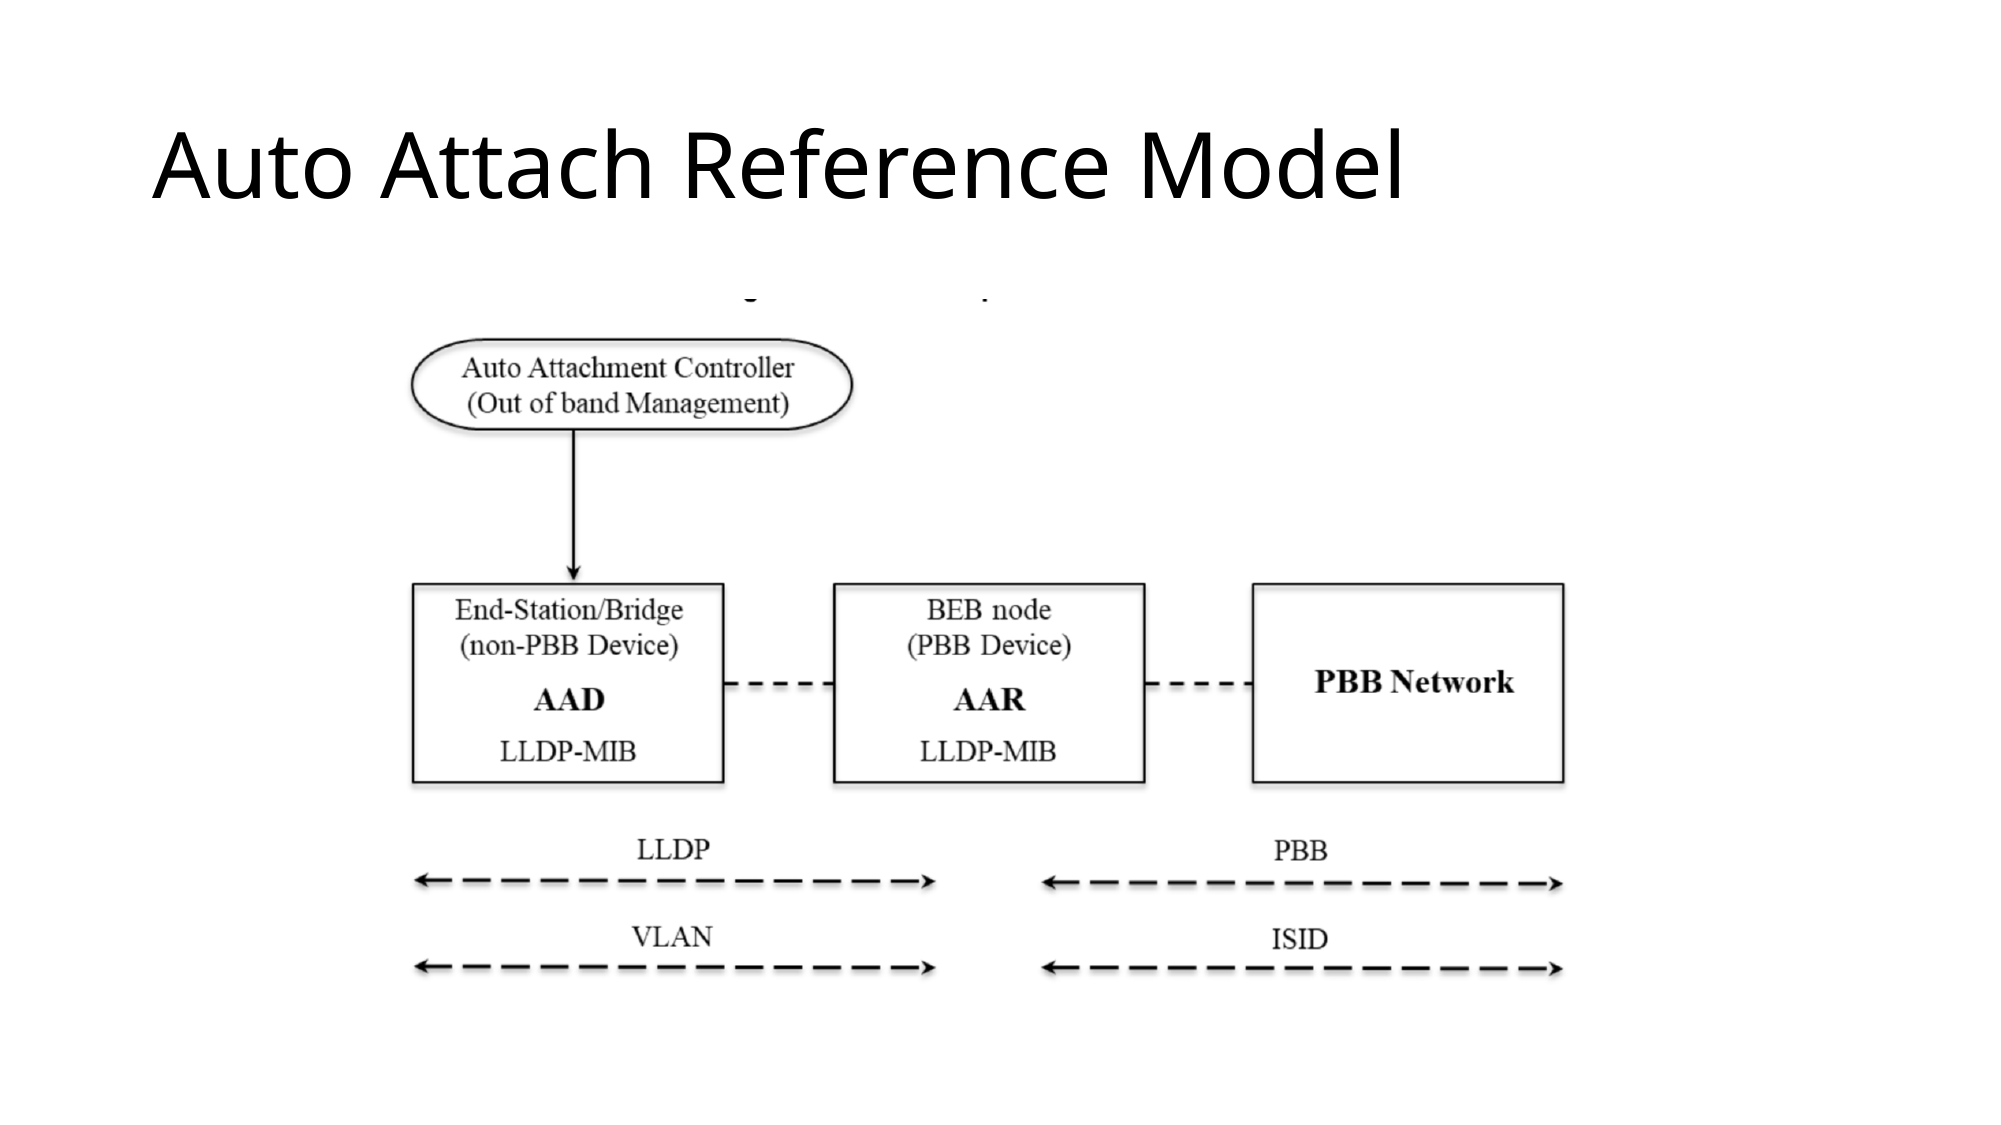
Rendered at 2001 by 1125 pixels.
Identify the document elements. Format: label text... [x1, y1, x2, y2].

title Auto Attach Reference Model [137, 59, 1863, 278]
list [359, 299, 1641, 1014]
